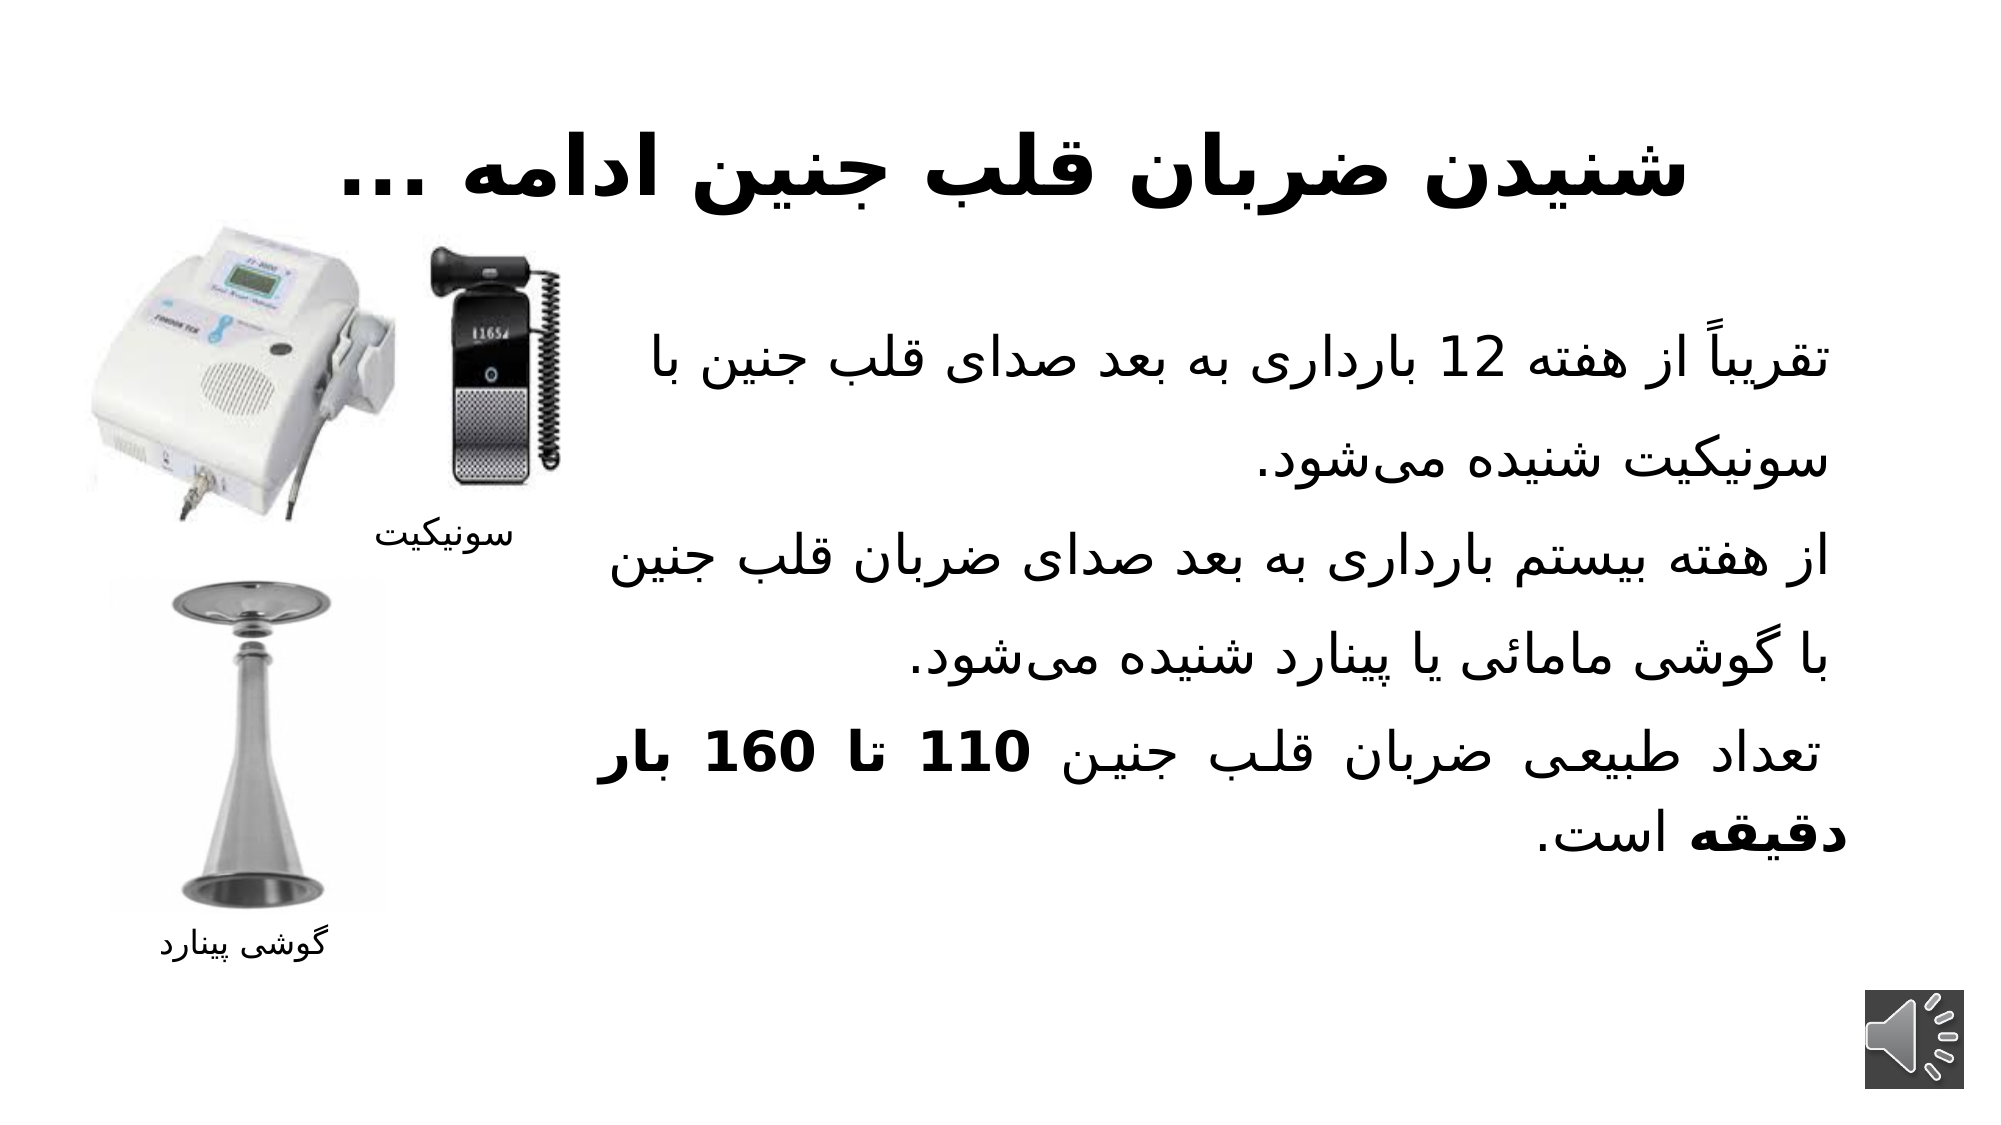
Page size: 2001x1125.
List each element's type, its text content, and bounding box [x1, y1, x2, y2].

list تقریباً از هفته 12 بارداری به بعد صدای قلب جنین با سونیکیت شنیده می‌شود. از هفته بیستم بارداری به بعد صدای ضربان قلب جنین با گوشی مامائی یا پینارد شنیده می‌شود. تعداد طبیعی ضربان قلب جنین 110 تا 160 بار دقیقه است. [574, 295, 1865, 959]
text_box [109, 578, 387, 960]
picture [1864, 989, 1965, 1090]
title شنیدن ضربان قلب جنین ادامه ... [137, 59, 1863, 278]
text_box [73, 219, 575, 562]
